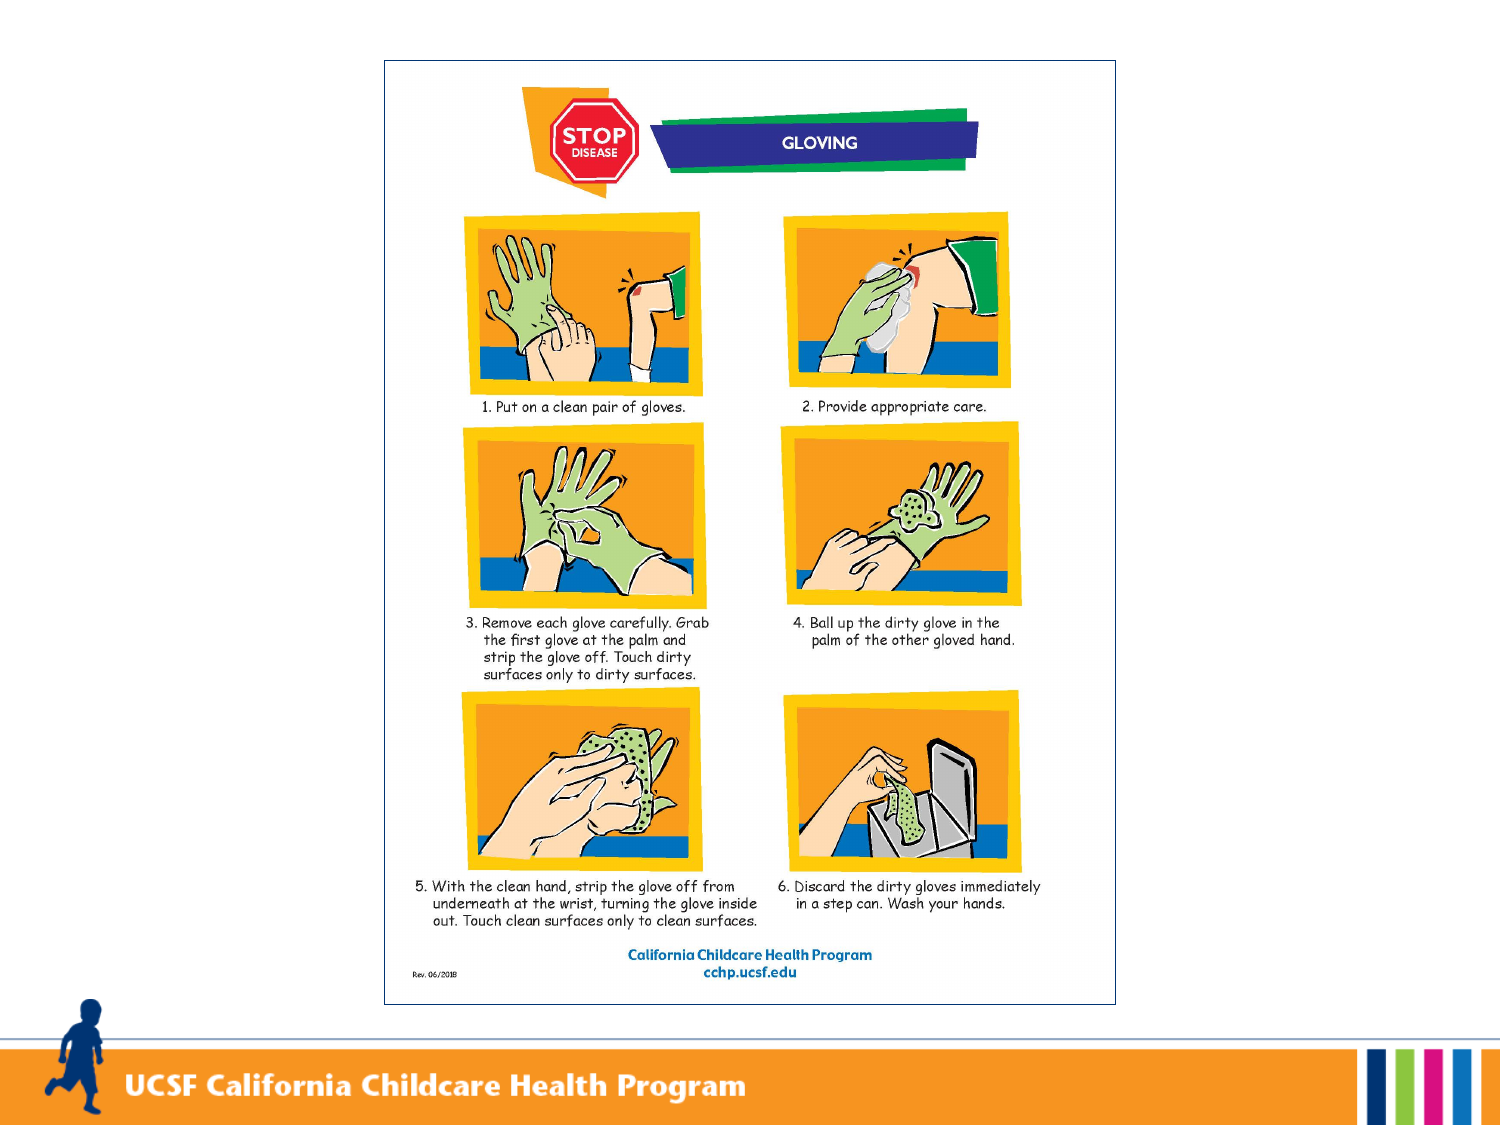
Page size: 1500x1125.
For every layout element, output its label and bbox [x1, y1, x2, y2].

list [384, 59, 1116, 1006]
picture [0, 999, 1500, 1125]
